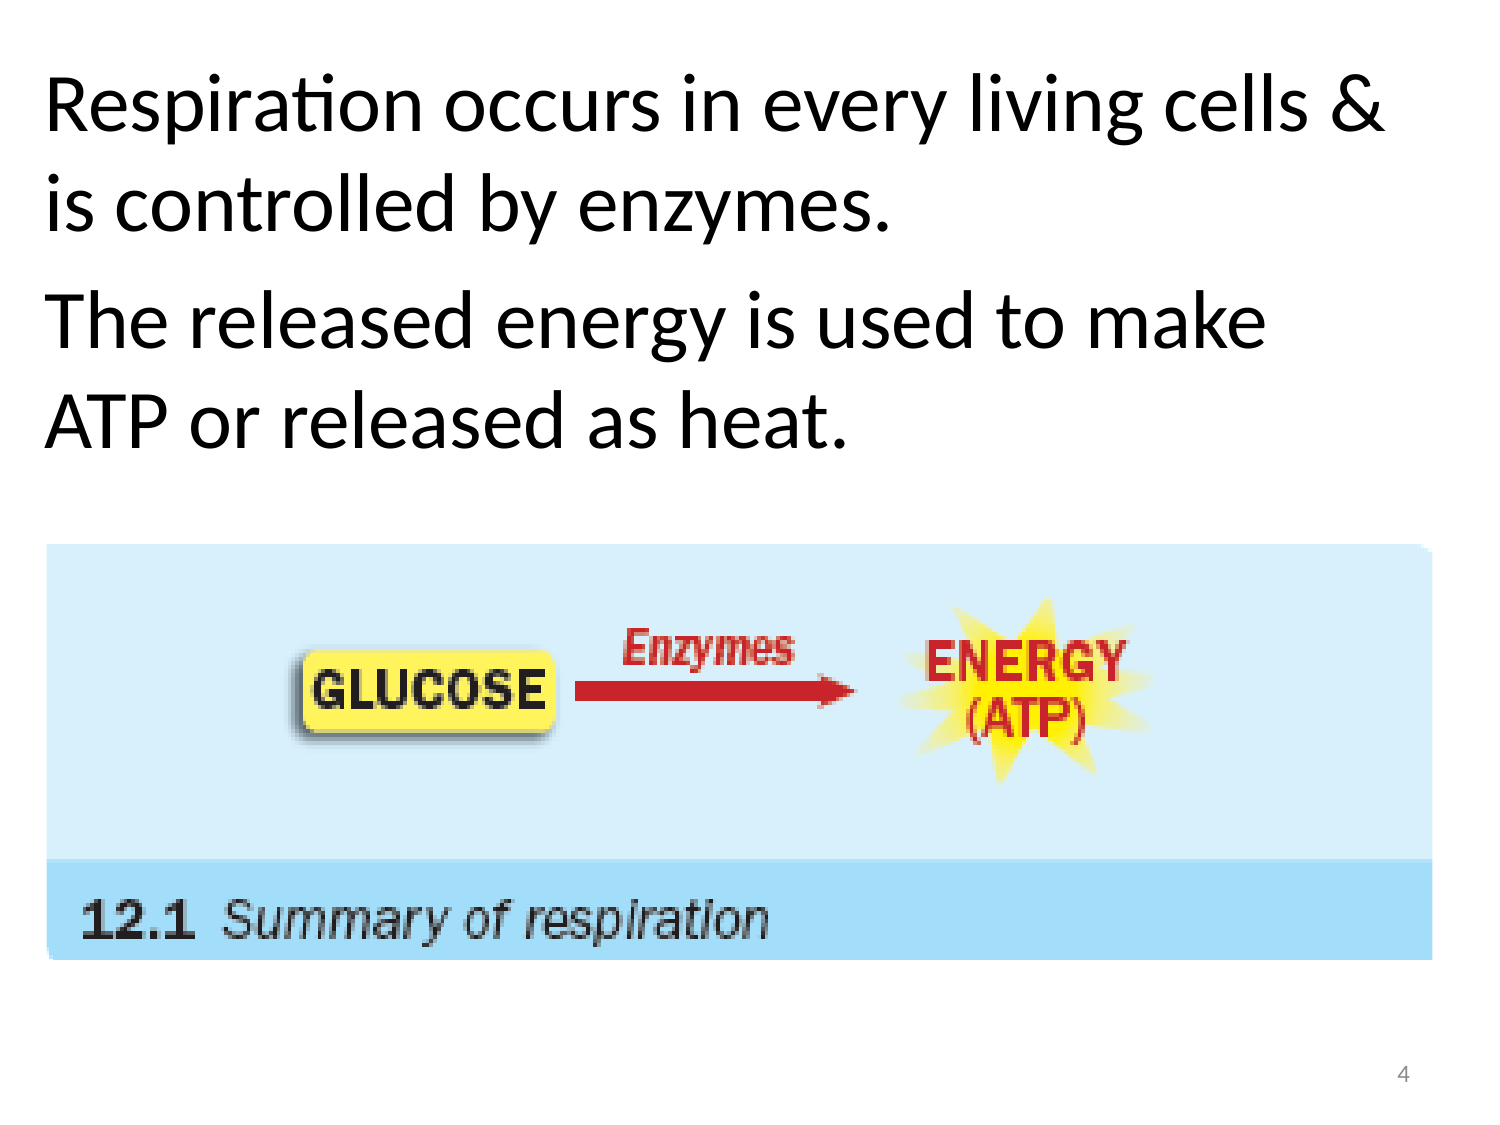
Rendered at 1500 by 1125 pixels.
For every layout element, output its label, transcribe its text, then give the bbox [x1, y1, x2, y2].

picture [46, 543, 1433, 961]
slide_number 4 [1074, 1042, 1425, 1103]
list Respiration occurs in every living cells & is controlled by enzymes. The released energy is used to make ATP or released as heat. [29, 41, 1425, 488]
